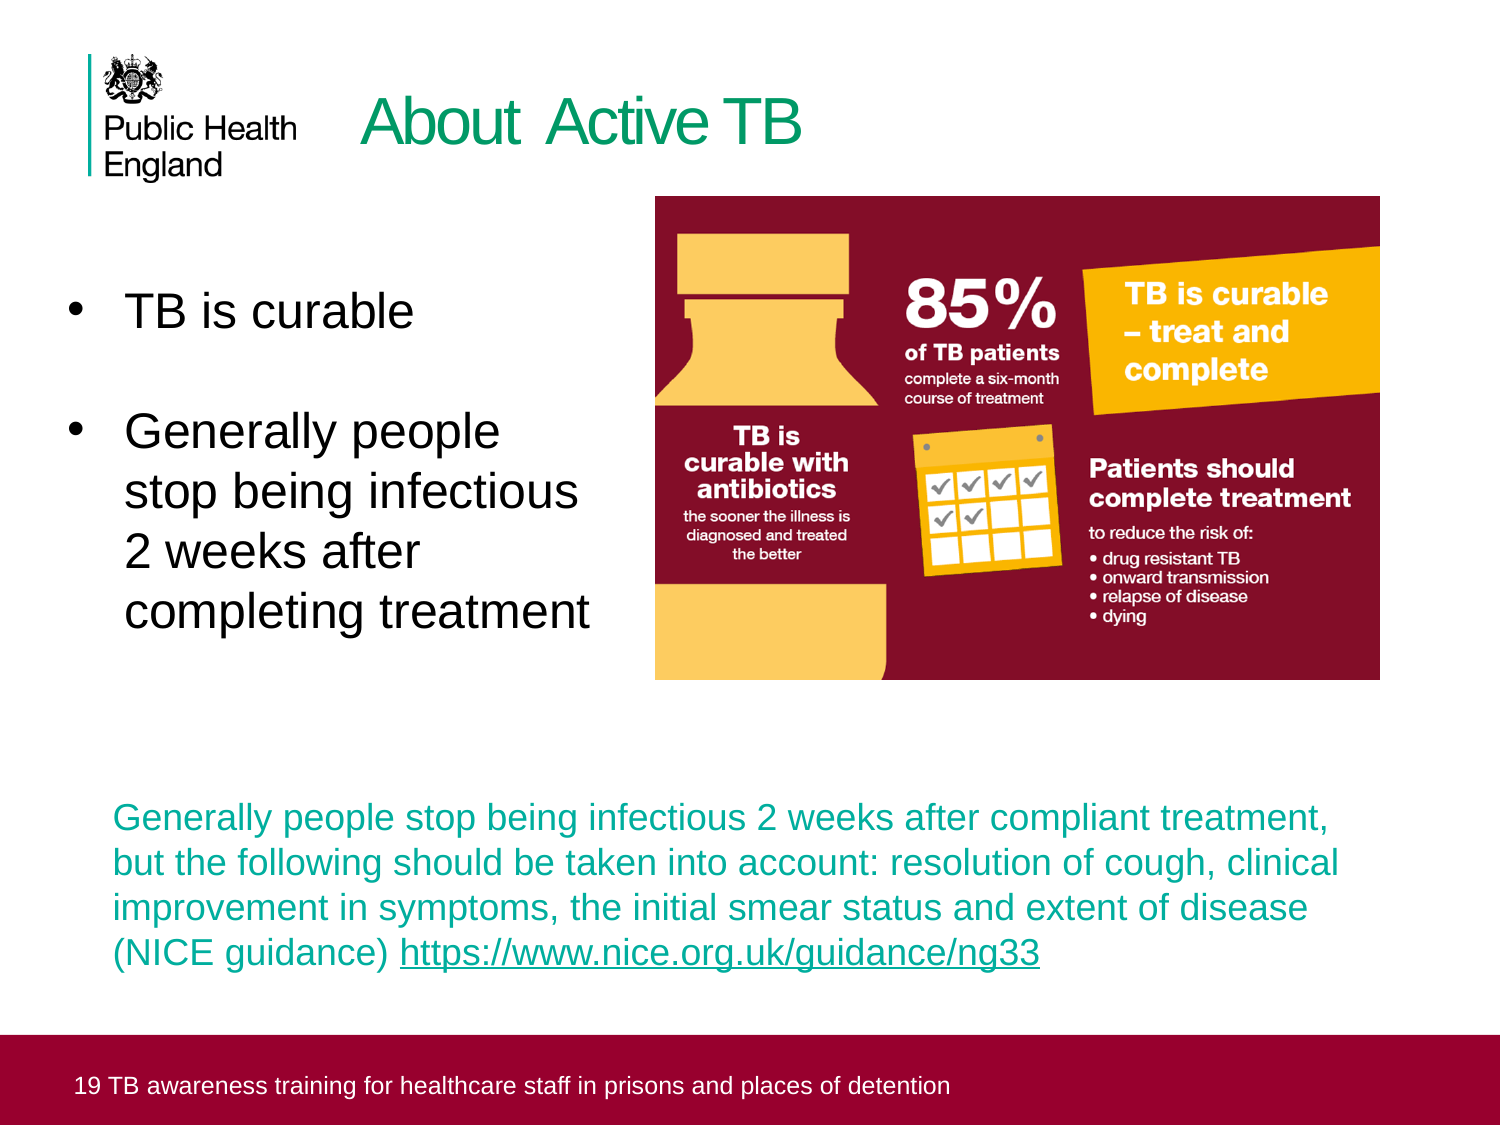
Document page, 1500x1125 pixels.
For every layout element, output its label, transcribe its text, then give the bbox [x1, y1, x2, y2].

slide_number [0, 1034, 1500, 1125]
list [655, 195, 1380, 680]
text_box Generally people stop being infectious 2 weeks after compliant treatment, but the following should be taken into account: resolution of cough, clinical improvement in symptoms, the initial smear status and extent of disease (NICE guidance) https://www.nice.org.uk/guidance/ng33 [97, 785, 1403, 981]
picture [88, 54, 296, 183]
footer 19 TB awareness training for healthcare staff in prisons and places of detention [17, 1039, 1341, 1125]
title About Active TB [360, 78, 1105, 169]
text_box TB is curable Generally people stop being infectious 2 weeks after completing treatment [53, 271, 621, 646]
